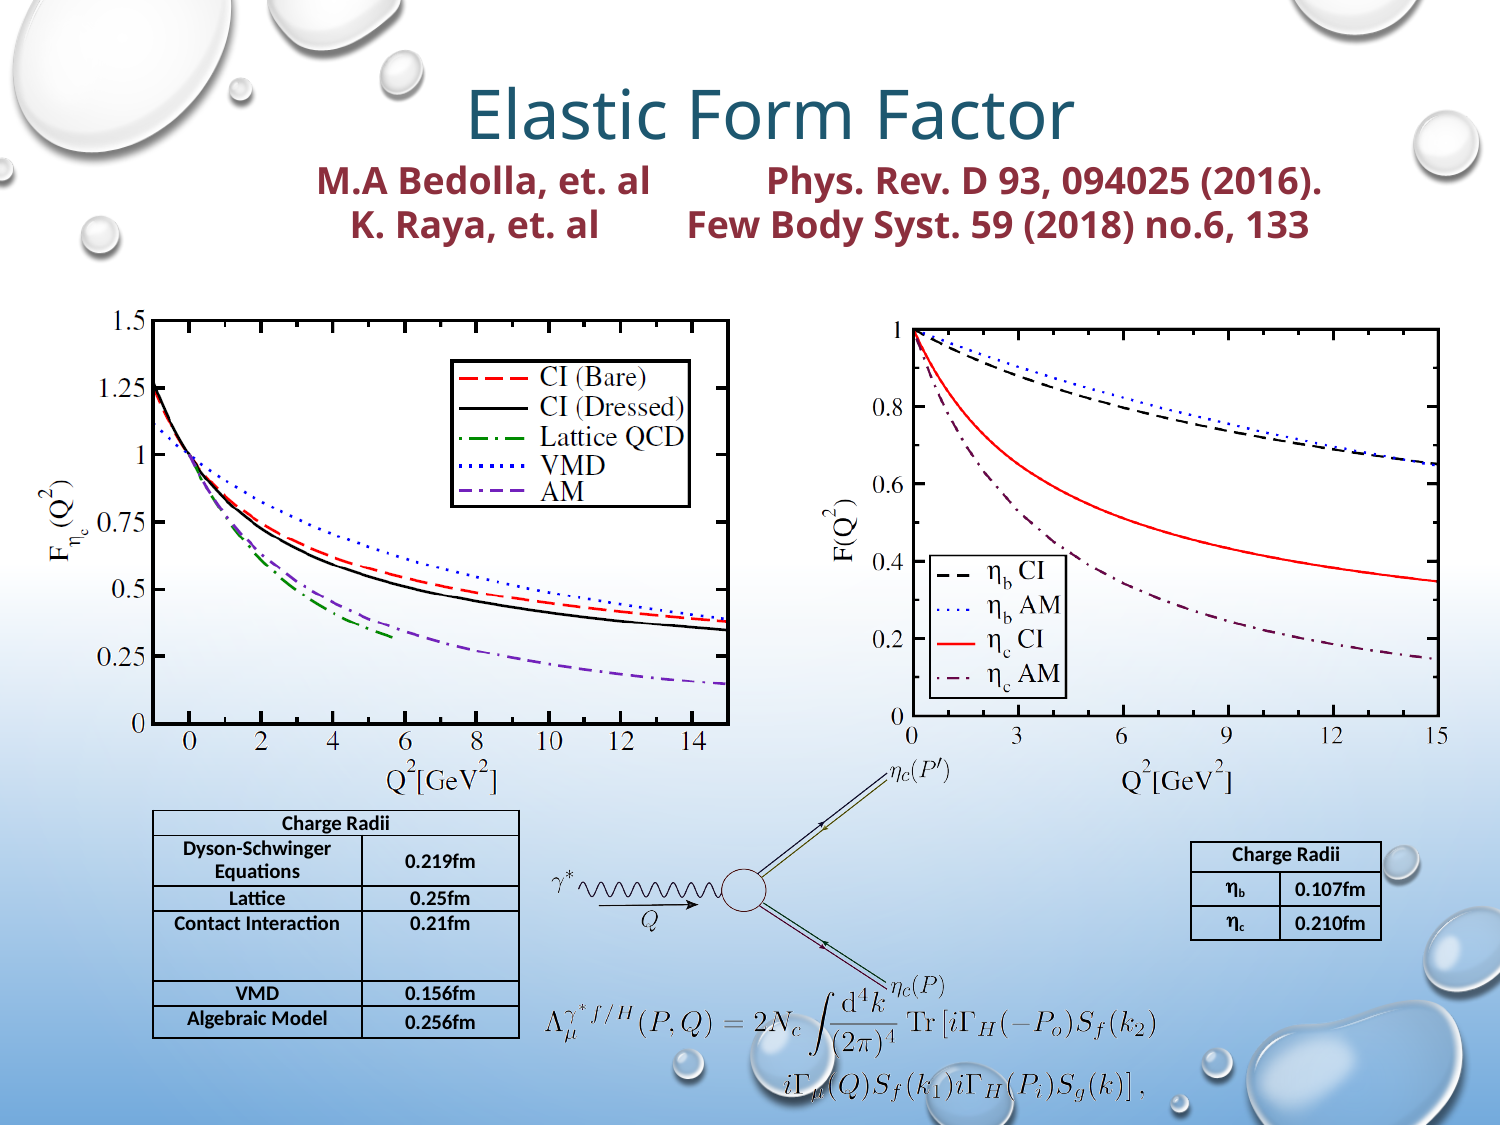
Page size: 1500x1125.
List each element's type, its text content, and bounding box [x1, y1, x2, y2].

table_cell b [1192, 873, 1279, 905]
text_box K. Raya, et. al Few Body Syst. 59 (2018) no.6, 133 [61, 194, 1500, 344]
table_cell 0.107fm [1281, 873, 1380, 905]
table_cell 0.156fm [363, 982, 514, 1005]
table_cell 0.21fm [363, 912, 518, 980]
table_cell 0.25fm [363, 887, 518, 910]
table_cell VMD [154, 982, 361, 1005]
table_cell Dyson-Schwinger Equations [154, 836, 361, 885]
table_cell 0.210fm [1281, 907, 1380, 939]
table_header Charge Radii [154, 811, 518, 835]
table_cell 0.219fm [363, 836, 518, 885]
table_cell Contact Interaction [154, 912, 361, 980]
table_header Charge Radii [1192, 843, 1380, 871]
table_cell 0.256fm [363, 1007, 513, 1037]
table_cell c [1192, 907, 1279, 939]
picture [0, 0, 1500, 1125]
table_cell Lattice [154, 887, 361, 910]
text_box Elastic Form Factor [61, 36, 1462, 161]
table_cell Algebraic Model [154, 1007, 361, 1037]
text_box M.A Bedolla, et. al Phys. Rev. D 93, 094025 (2016). [301, 149, 1500, 194]
